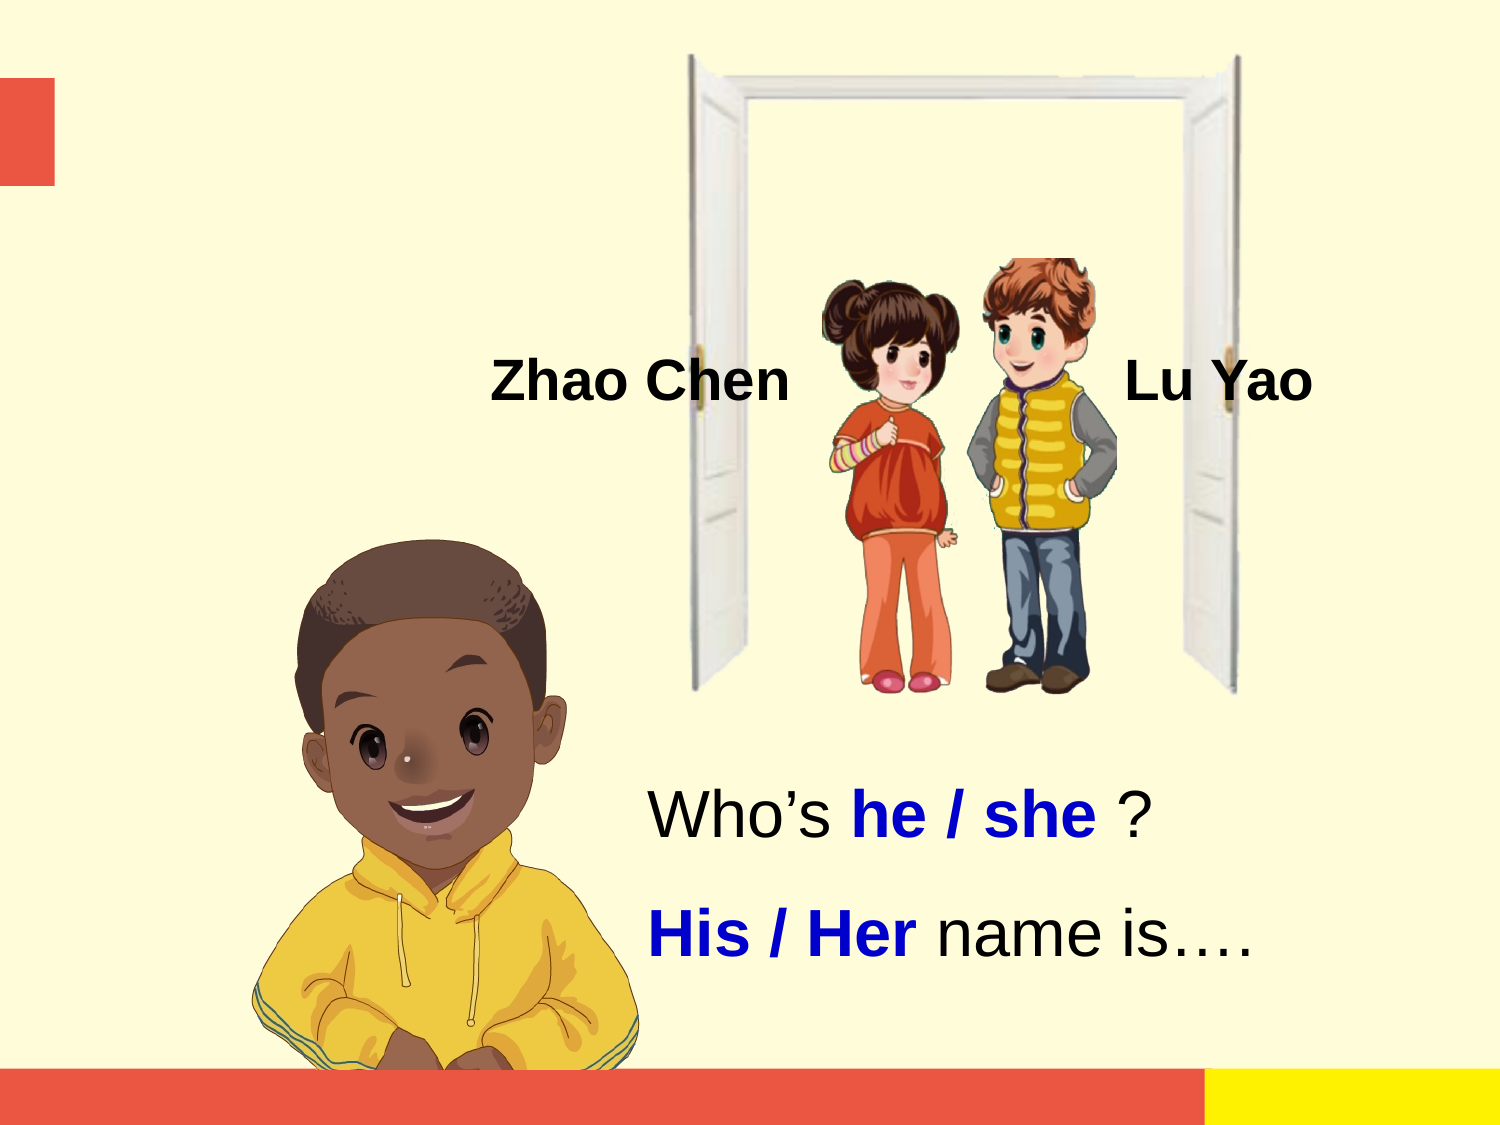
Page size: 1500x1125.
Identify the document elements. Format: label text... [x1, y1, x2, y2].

text_box Lu Yao [1324, 334, 1329, 420]
picture [217, 2, 1324, 1070]
text_box Who’s he / she ? His / Her name is…. [632, 722, 1353, 1098]
text_box Zhao Chen [475, 334, 604, 420]
